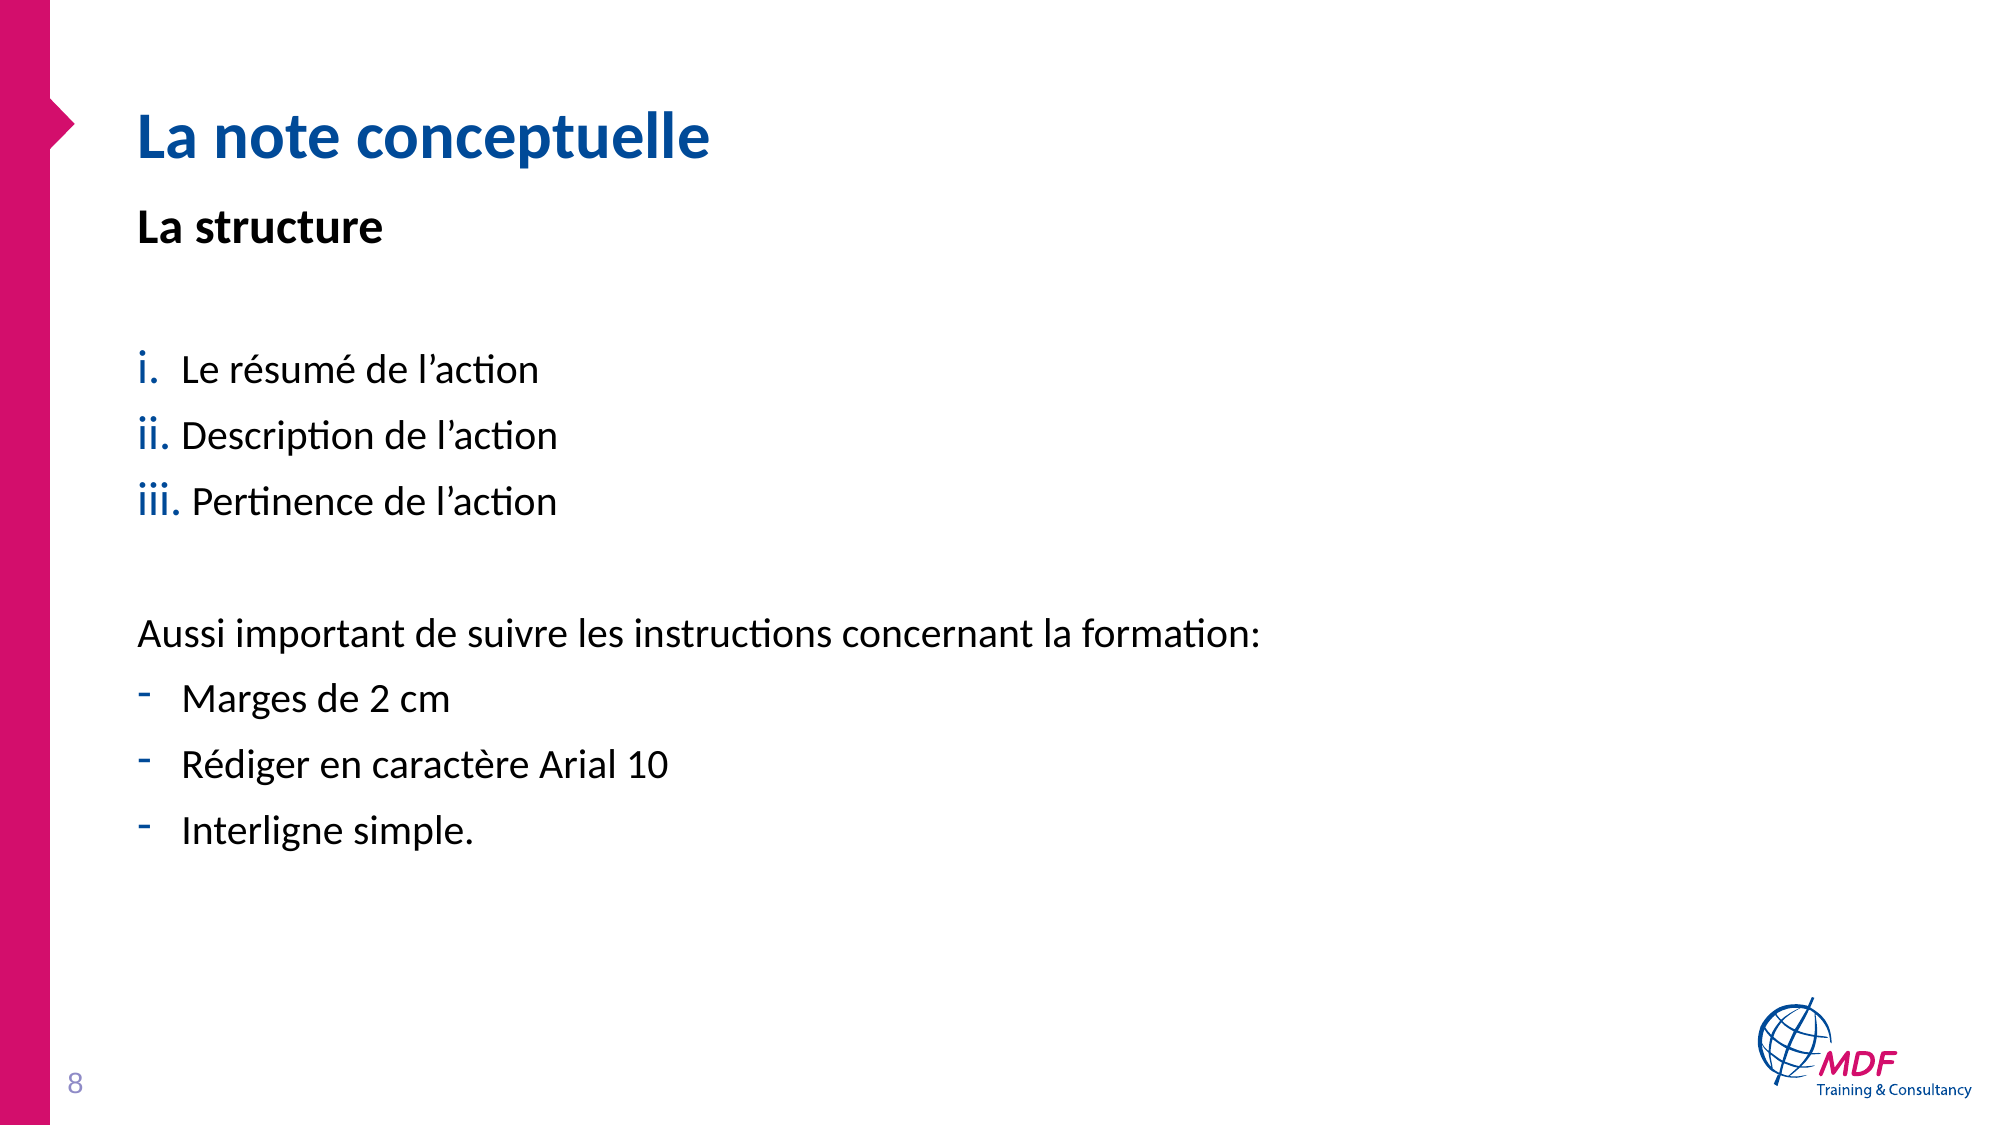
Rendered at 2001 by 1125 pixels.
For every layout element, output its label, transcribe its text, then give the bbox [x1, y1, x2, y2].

title La note conceptuelle [137, 101, 1920, 163]
list Le résumé de l’action Description de l’action Pertinence de l’action Aussi important de suivre les instructions concernant la formation: Marges de 2 cm Rédiger en caractère Arial 10 Interligne simple. [137, 276, 1920, 976]
list La structure [137, 200, 1920, 255]
slide_number 8 [61, 1065, 162, 1098]
